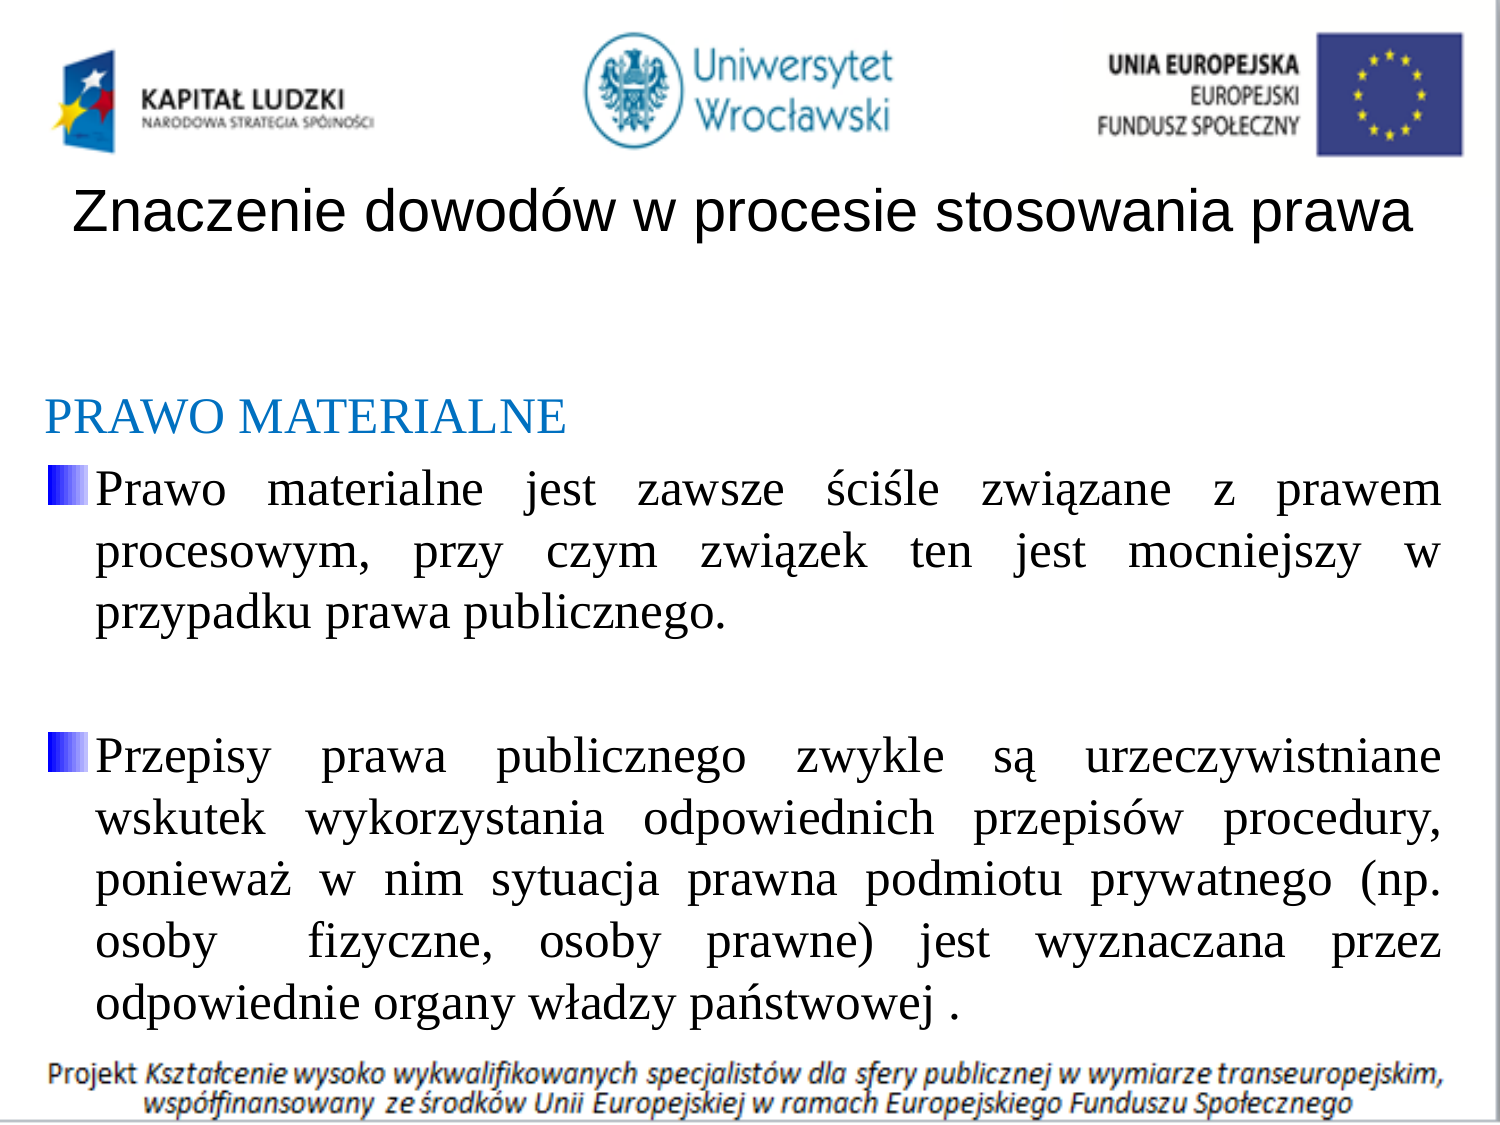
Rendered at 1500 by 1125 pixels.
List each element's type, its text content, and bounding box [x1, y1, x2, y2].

picture [0, 0, 1500, 1125]
title Znaczenie dowodów w procesie stosowania prawa [29, 137, 1459, 279]
list PRAWO MATERIALNE Prawo materialne jest zawsze ściśle związane z prawem procesowym, przy czym związek ten jest mocniejszy w przypadku prawa publicznego. Przepisy prawa publicznego zwykle są urzeczywistniane wskutek wykorzystania odpowiednich przepisów procedury, ponieważ w nim sytuacja prawna podmiotu prywatnego (np. osoby fizyczne, osoby prawne) jest wyznaczana przez odpowiednie organy władzy państwowej . [29, 302, 1459, 1046]
